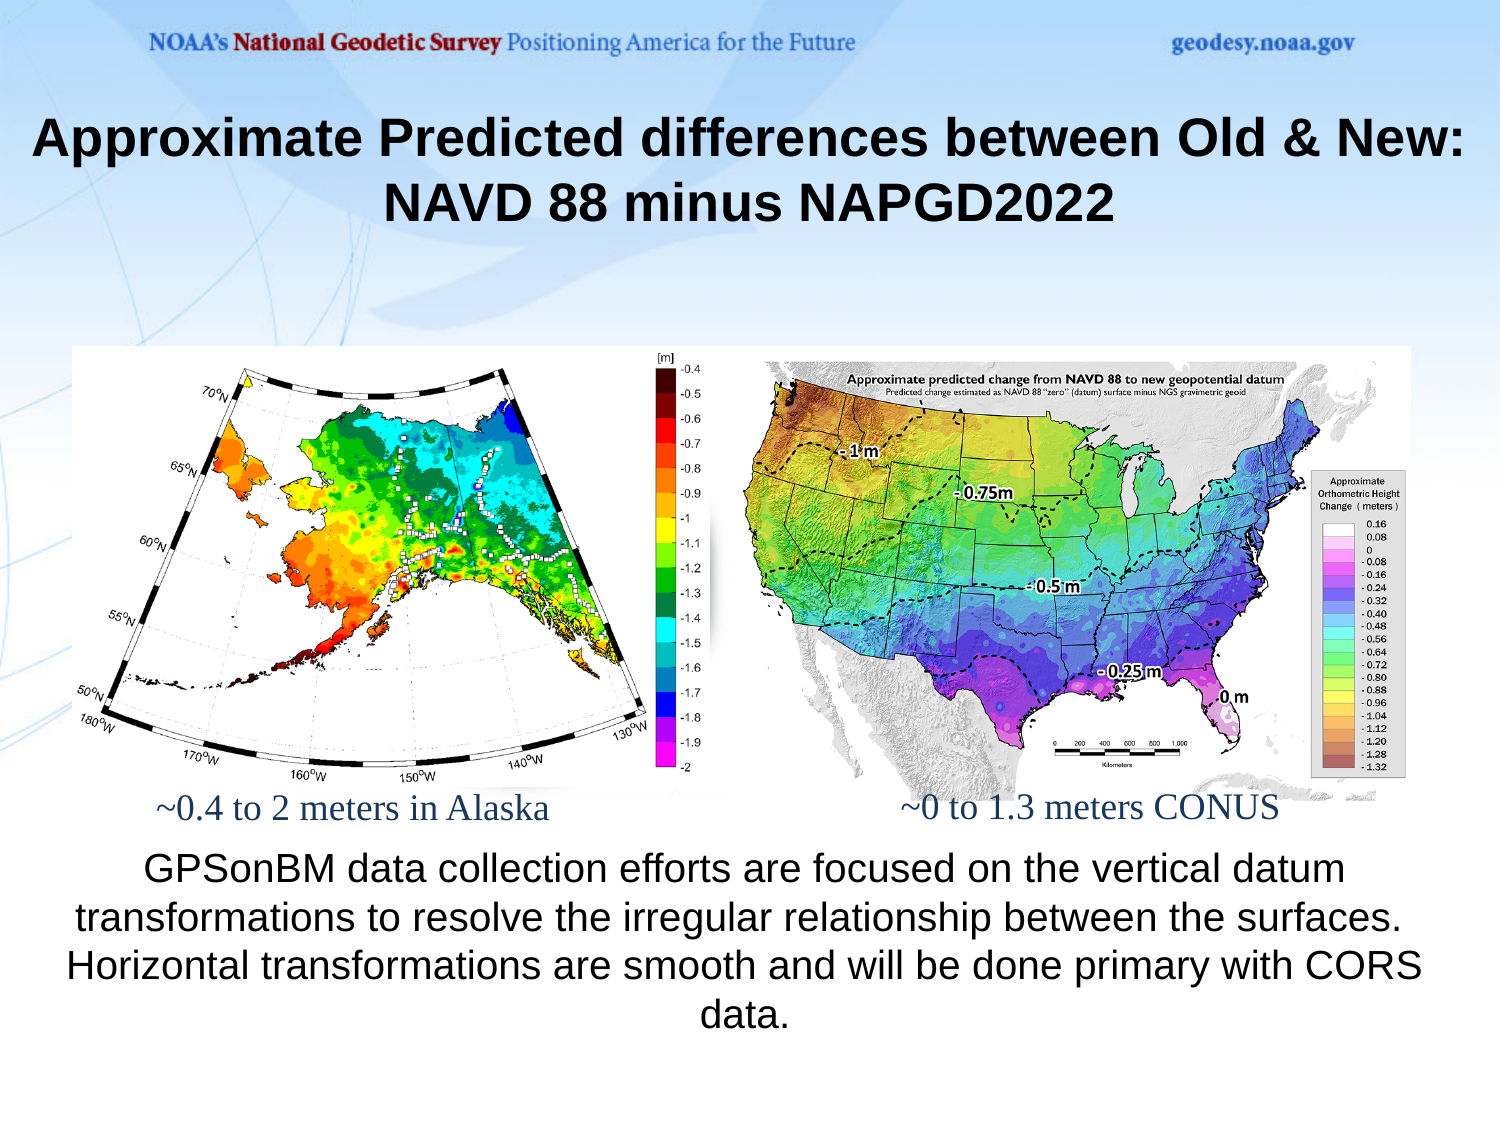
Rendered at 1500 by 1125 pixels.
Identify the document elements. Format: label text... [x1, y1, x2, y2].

picture [0, 240, 1500, 1125]
picture [0, 0, 1500, 95]
text_box GPSonBM data collection efforts are focused on the vertical datum transformations to resolve the irregular relationship between the surfaces. Horizontal transformations are smooth and will be done primary with CORS data. [15, 836, 1476, 1043]
text_box Approximate Predicted differences between Old & New: NAVD 88 minus NAPGD2022 [0, 95, 1500, 240]
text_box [145, 346, 1411, 837]
